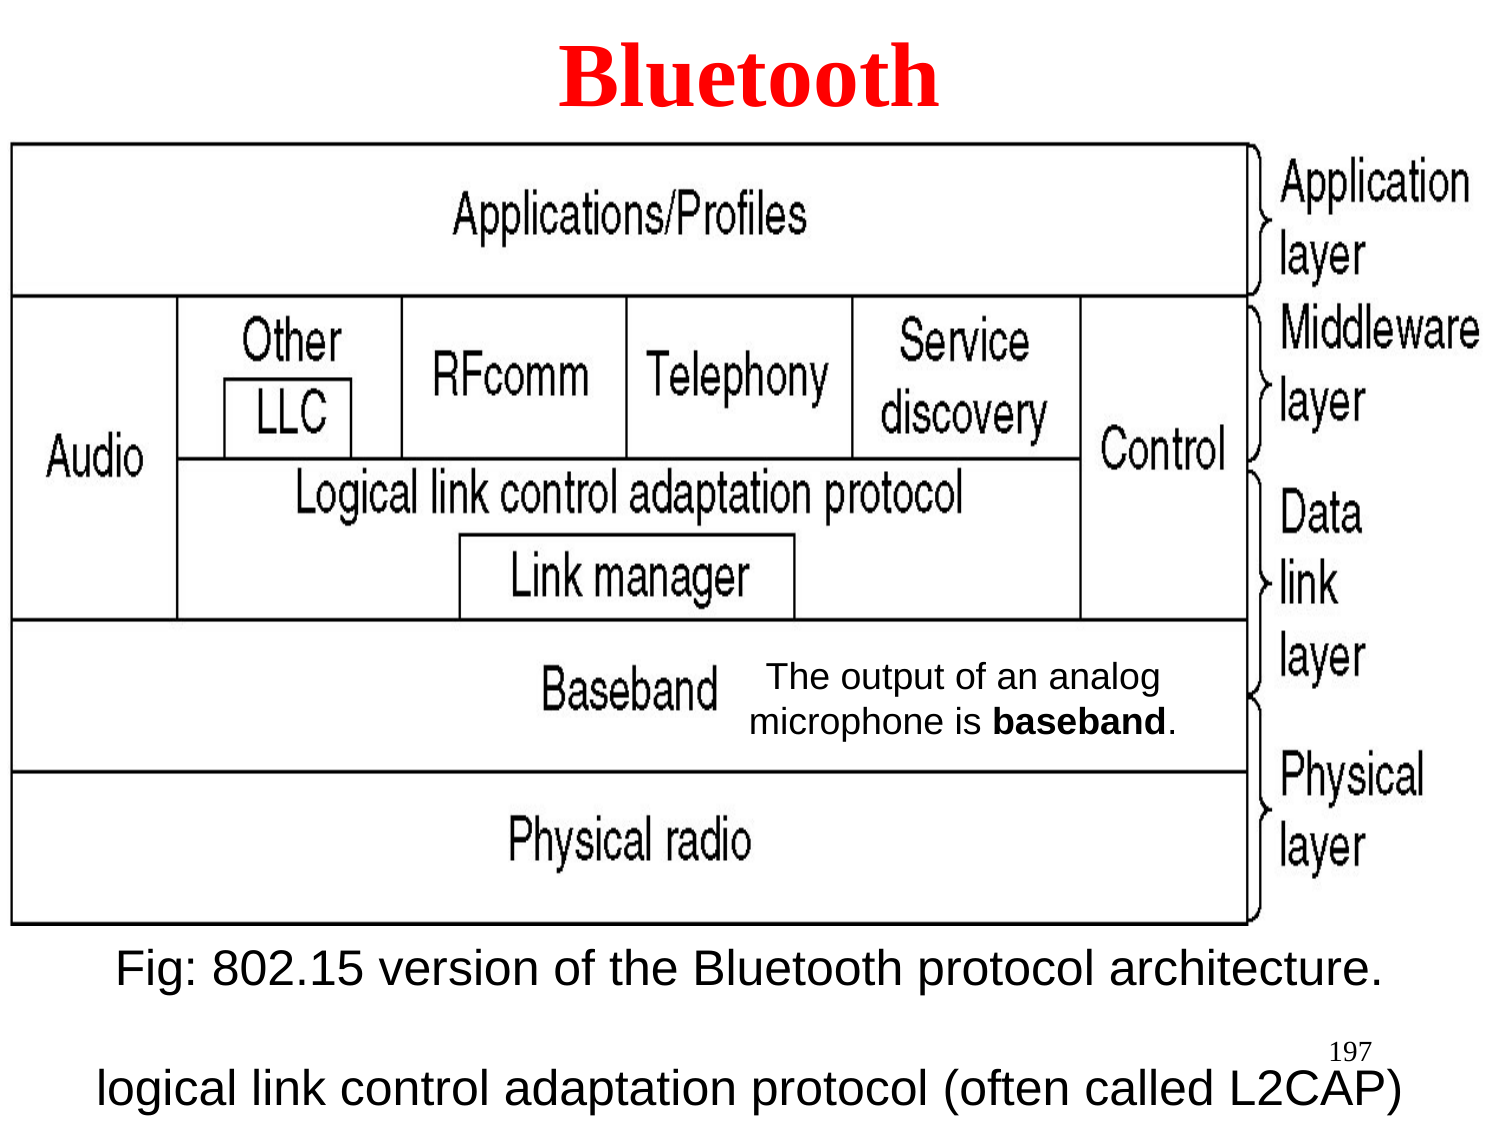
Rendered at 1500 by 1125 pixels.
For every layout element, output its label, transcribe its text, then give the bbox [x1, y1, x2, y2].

title Bluetooth [0, 11, 1500, 113]
text_box [0, 1041, 1500, 1106]
text_box Fig: 802.15 version of the Bluetooth protocol architecture. logical link control adaptation protocol (often called L2CAP) [0, 927, 1500, 1041]
text_box [0, 113, 1500, 927]
picture [6, 139, 1485, 927]
slide_number 197 [1074, 1024, 1388, 1101]
